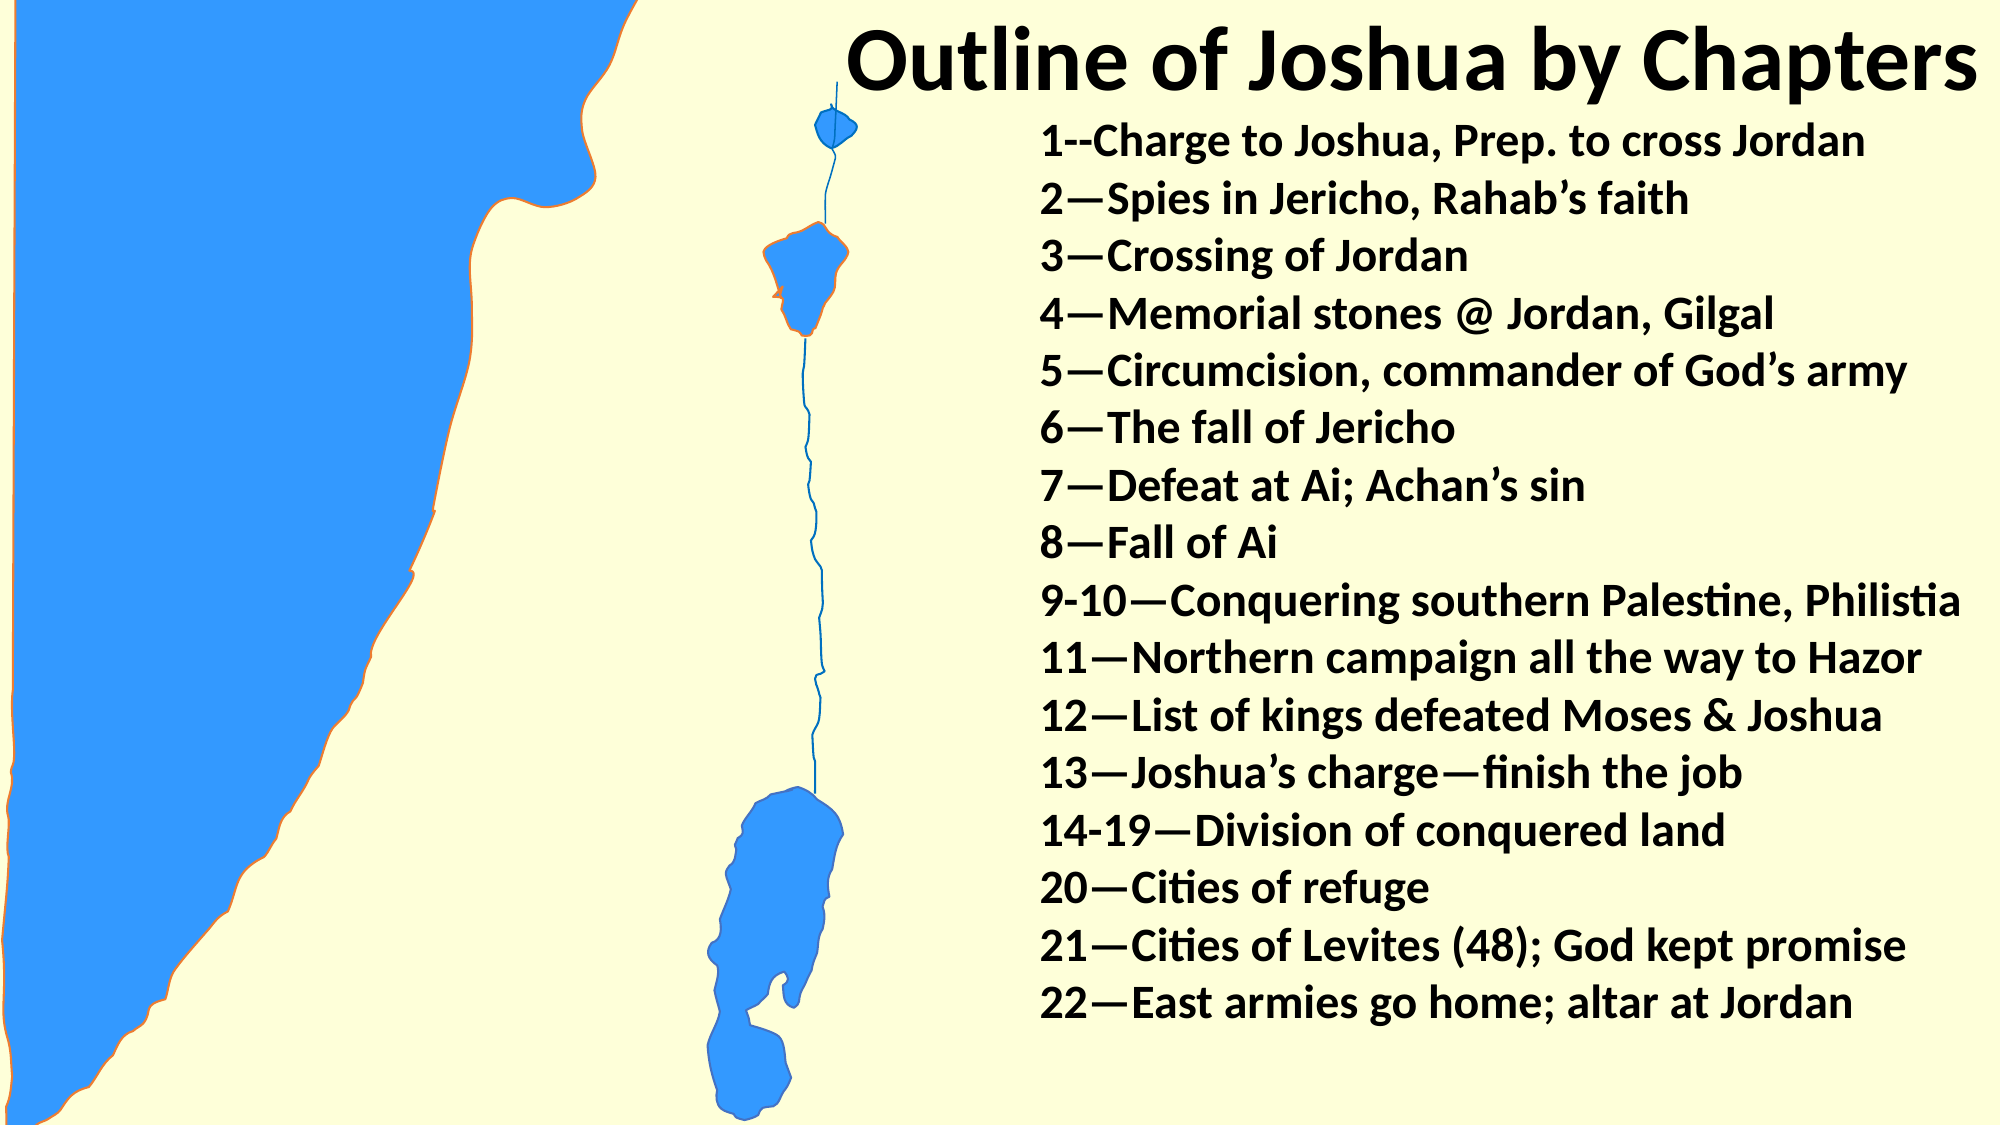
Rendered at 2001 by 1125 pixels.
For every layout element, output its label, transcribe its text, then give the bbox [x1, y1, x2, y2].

text_box [2, 0, 637, 1125]
text_box Outline of Joshua by Chapters 1--Charge to Joshua, Prep. to cross Jordan 2—Spies in Jericho, Rahab’s faith 3—Crossing of Jordan 4—Memorial stones @ Jordan, Gilgal 5—Circumcision, commander of God’s army 6—The fall of Jericho 7—Defeat at Ai; Achan’s sin 8—Fall of Ai 9-10—Conquering southern Palestine, Philistia 11—Northern campaign all the way to Hazor 12—List of kings defeated Moses & Joshua 13—Joshua’s charge—finish the job 14-19—Division of conquered land 20—Cities of refuge 21—Cities of Levites (48); God kept promise 22—East armies go home; altar at Jordan [735, 0, 2000, 1036]
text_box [704, 81, 849, 1121]
